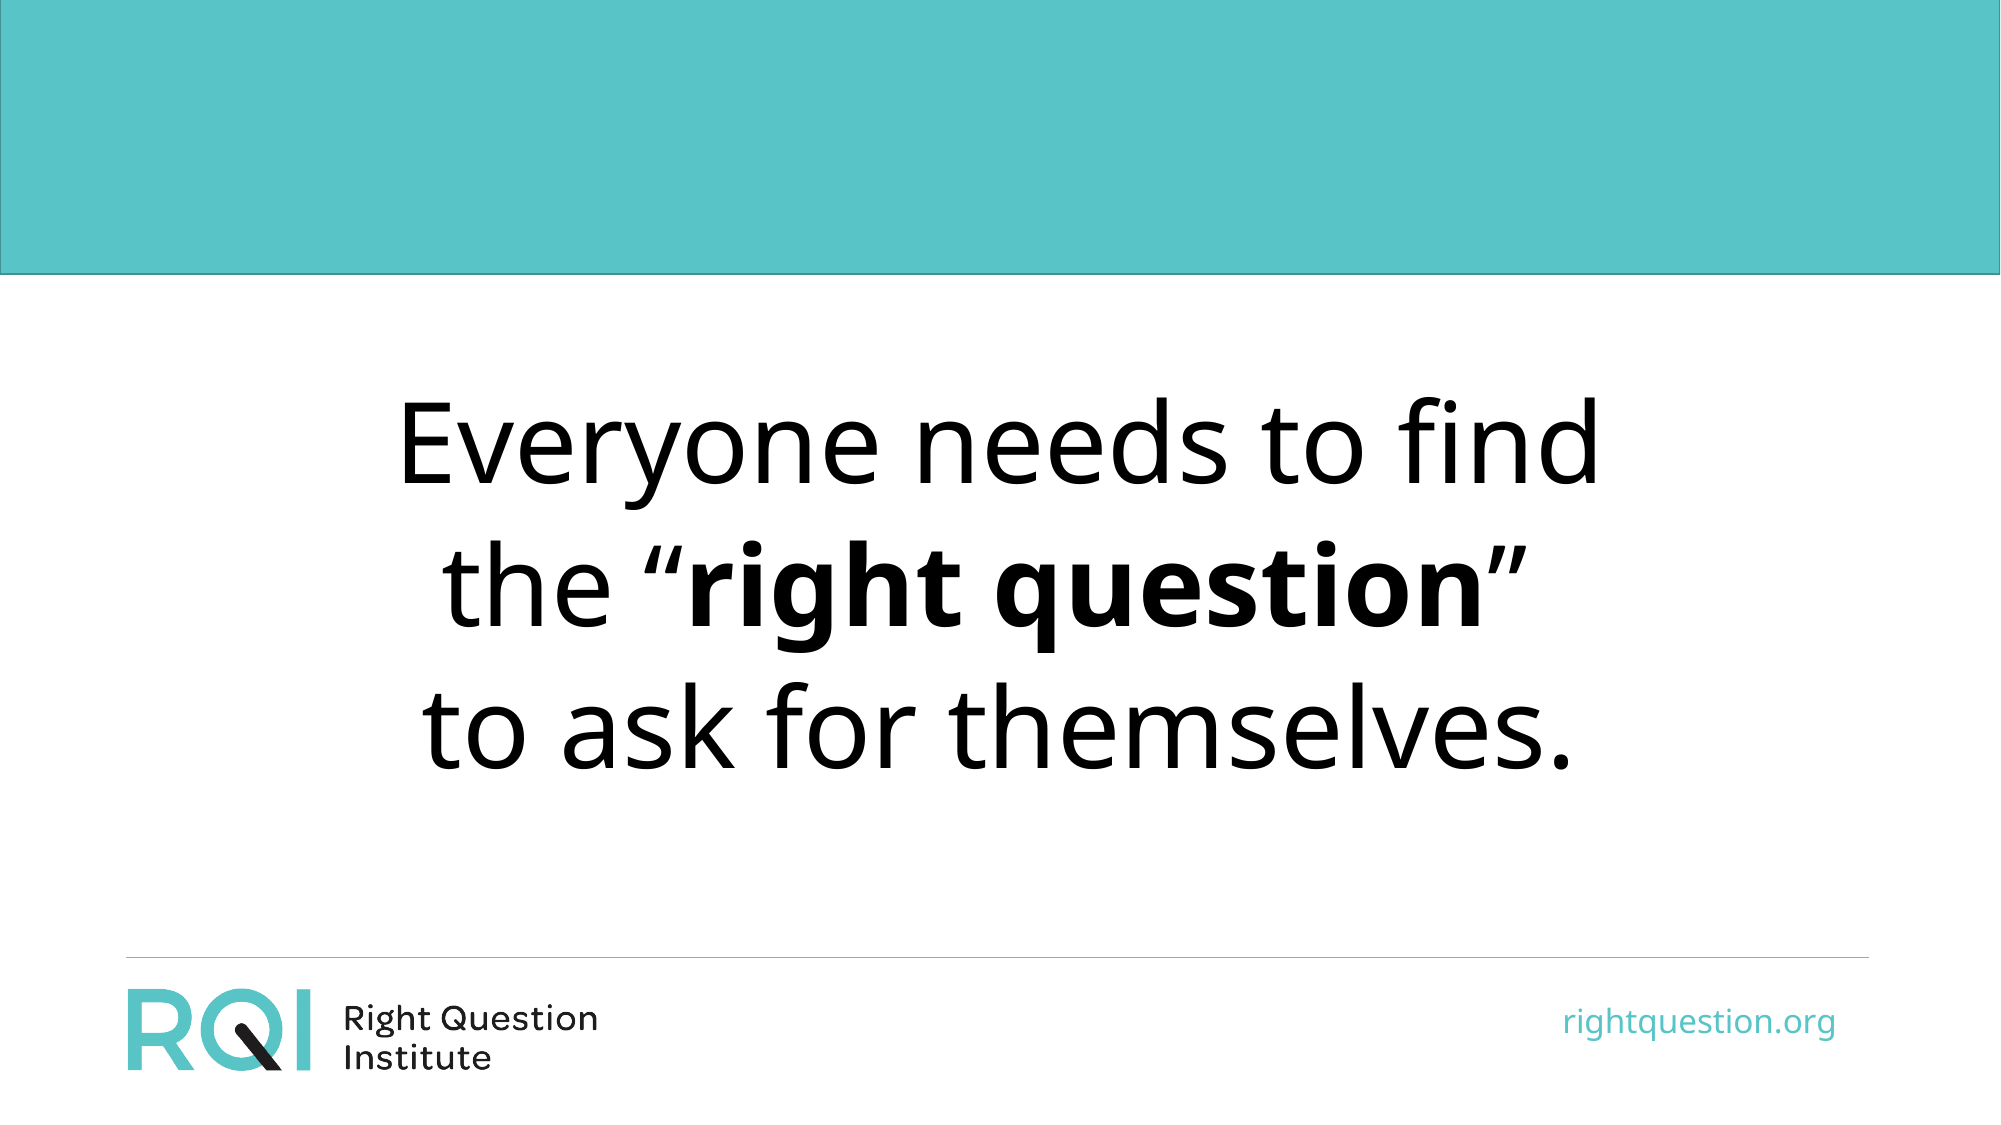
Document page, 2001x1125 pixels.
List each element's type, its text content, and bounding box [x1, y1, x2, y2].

picture [126, 987, 598, 1072]
list Everyone needs to find the “right question”. to ask for themselves. [137, 379, 1863, 1014]
